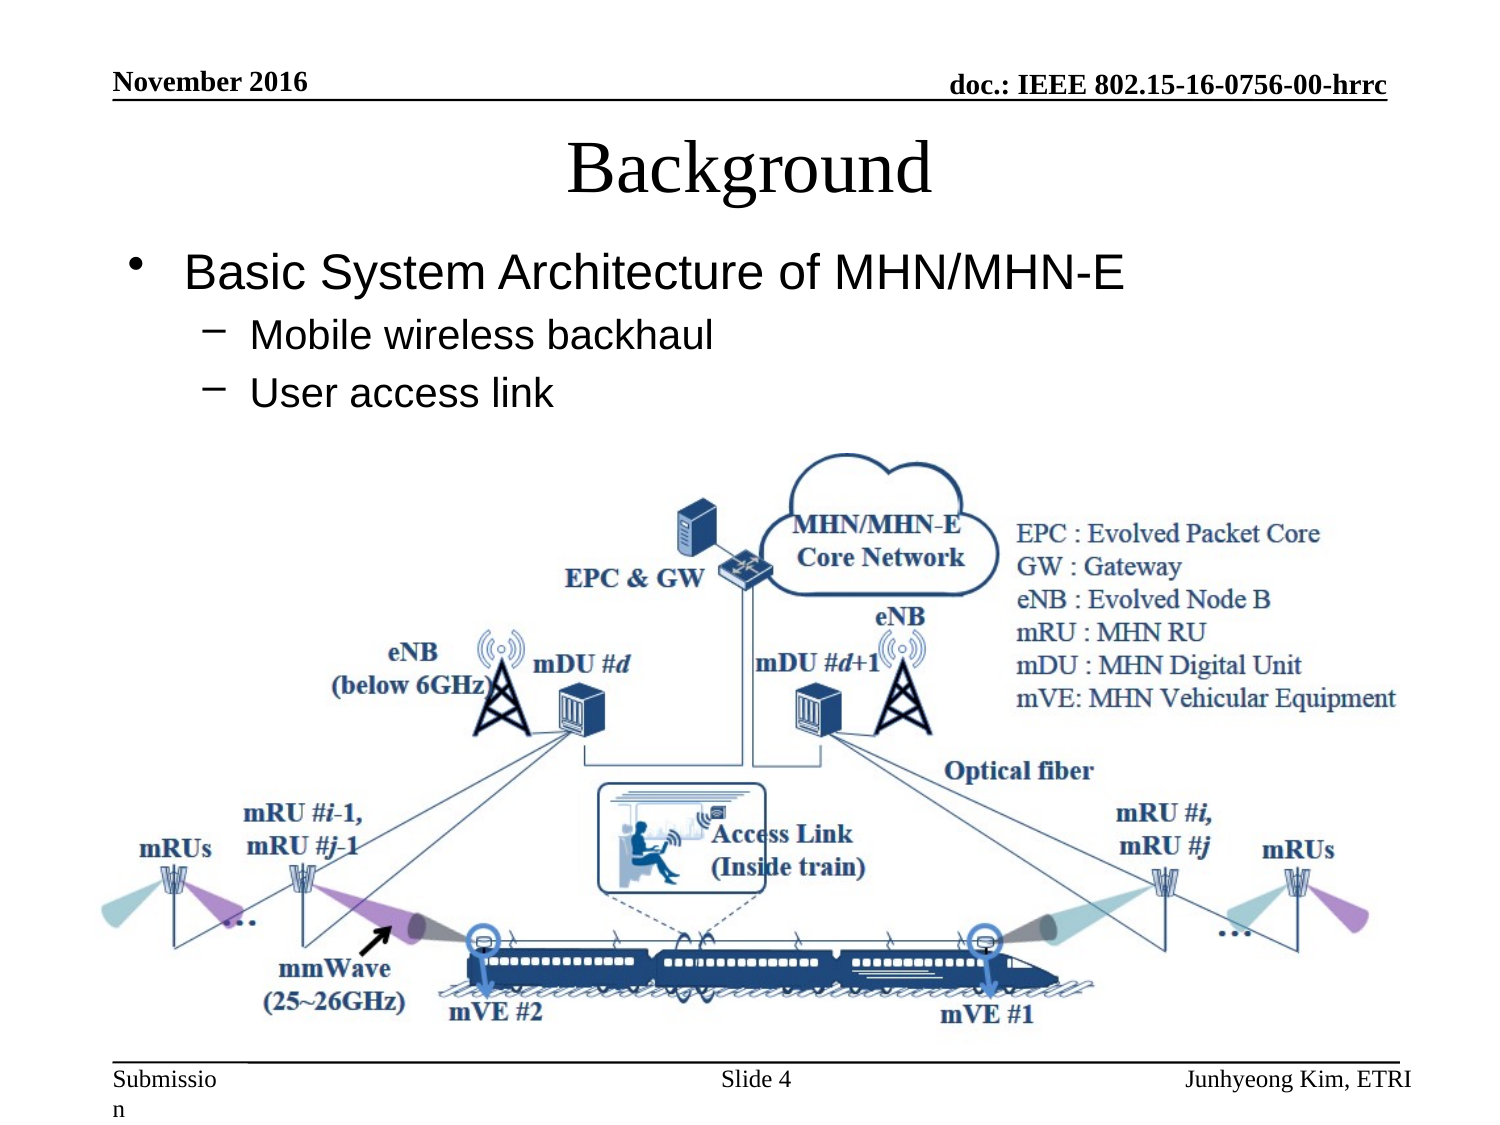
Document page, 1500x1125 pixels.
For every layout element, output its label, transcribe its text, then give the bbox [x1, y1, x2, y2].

list Basic System Architecture of MHN/MHN-E Mobile wireless backhaul User access link [112, 231, 1388, 452]
footer Junhyeong Kim, ETRI [900, 1062, 1413, 1093]
picture [94, 453, 1419, 1048]
title Background [112, 112, 1388, 213]
slide_number Slide 4 [712, 1062, 800, 1093]
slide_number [112, 62, 375, 98]
